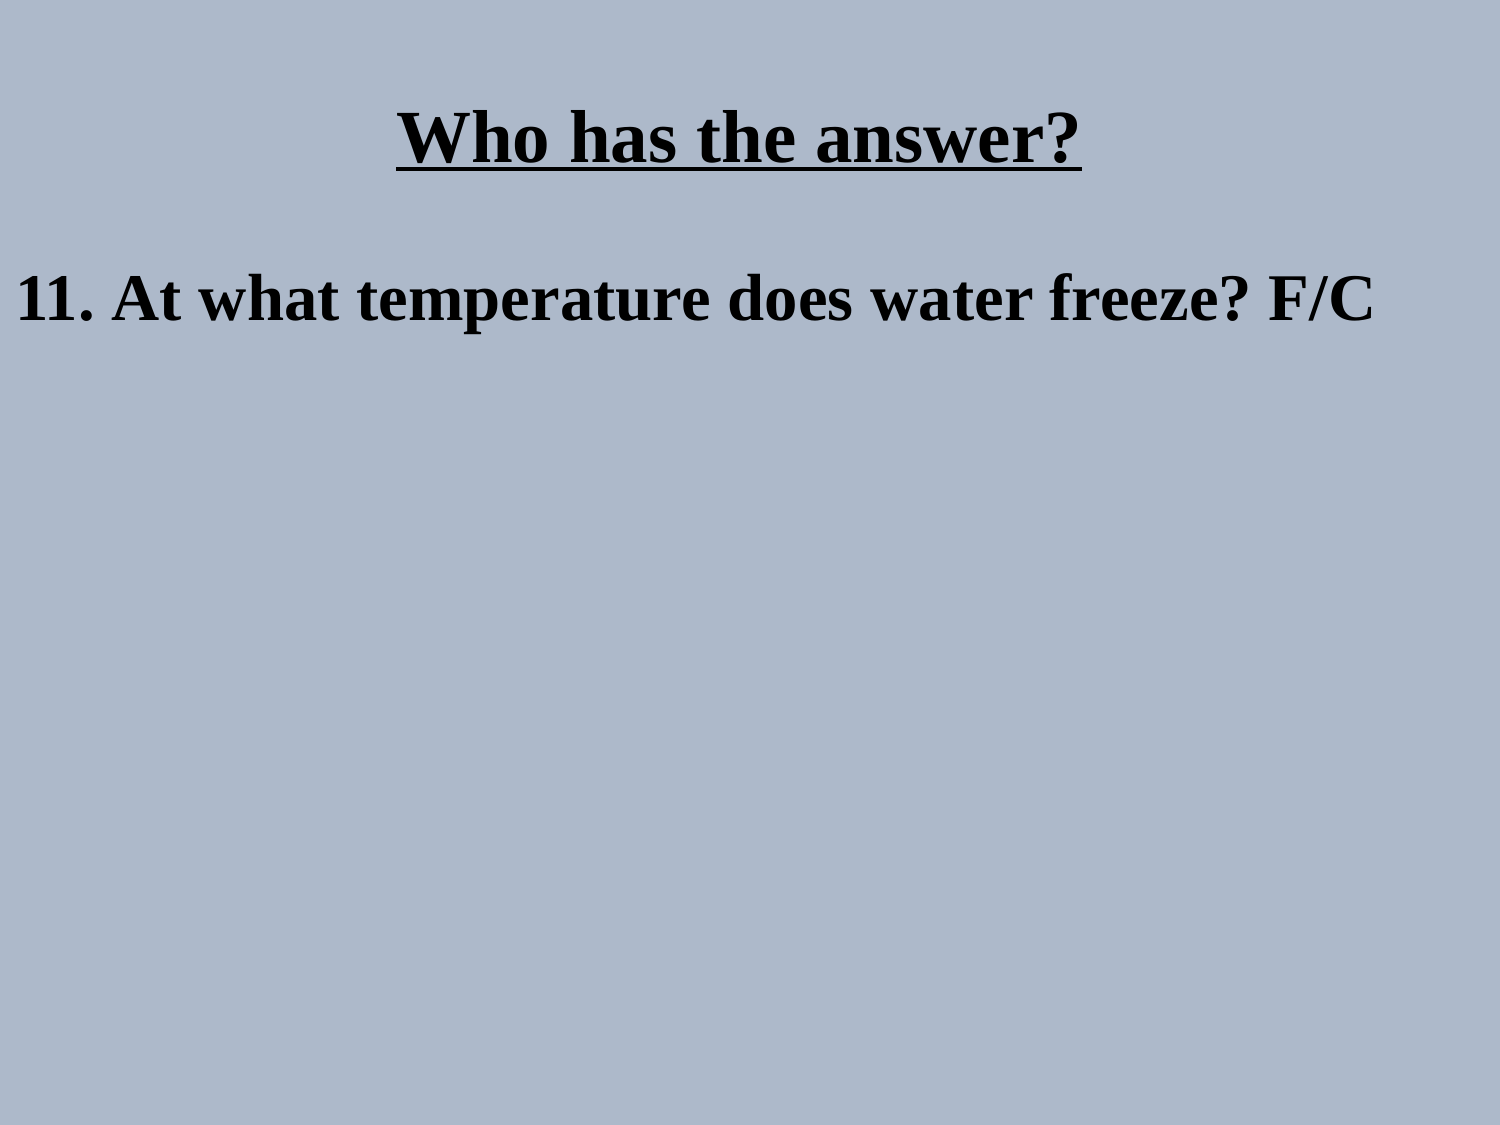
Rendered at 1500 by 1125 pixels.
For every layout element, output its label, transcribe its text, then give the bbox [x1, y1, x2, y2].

list Who has the answer? 11. At what temperature does water freeze? F/C [0, 0, 1479, 1125]
